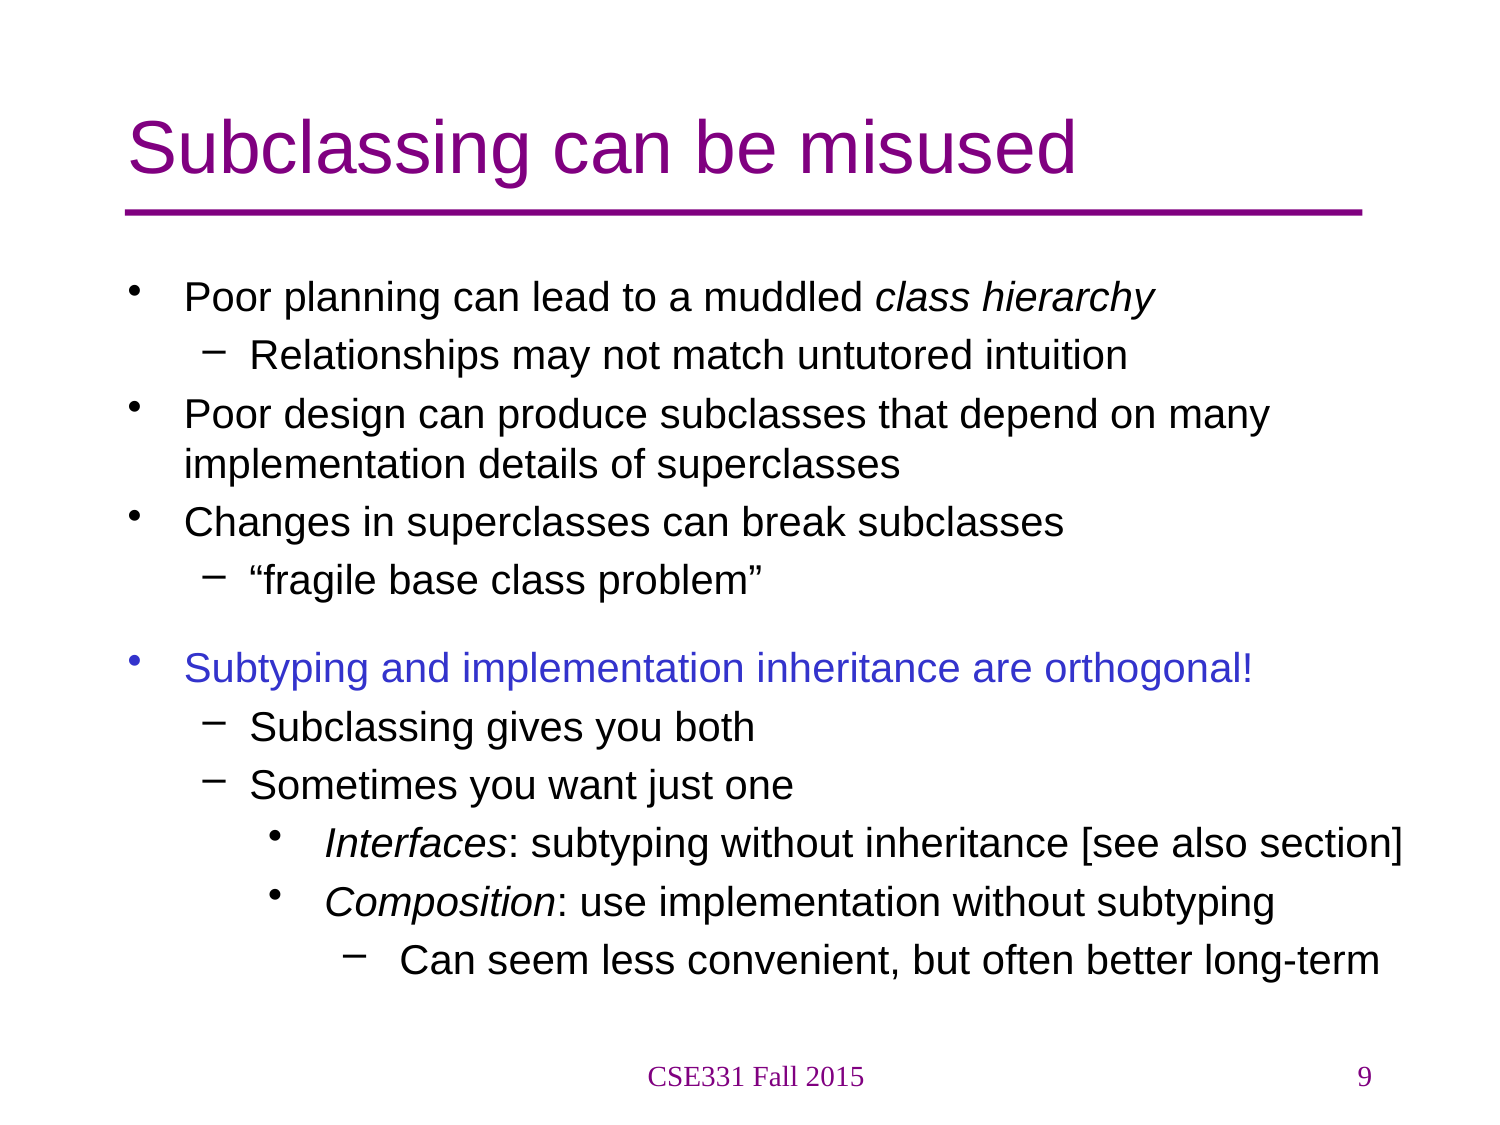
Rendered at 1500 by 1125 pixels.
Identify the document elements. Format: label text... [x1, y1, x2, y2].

list Poor planning can lead to a muddled class hierarchy Relationships may not match untutored intuition Poor design can produce subclasses that depend on many implementation details of superclasses Changes in superclasses can break subclasses “fragile base class problem” Subtyping and implementation inheritance are orthogonal! Subclassing gives you both Sometimes you want just one Interfaces: subtyping without inheritance [see also section] Composition: use implementation without subtyping Can seem less convenient, but often better long-term [112, 262, 1463, 1063]
slide_number 9 [1074, 1049, 1388, 1125]
title Subclassing can be misused [112, 50, 1388, 238]
footer CSE331 Fall 2015 [474, 1049, 1038, 1125]
